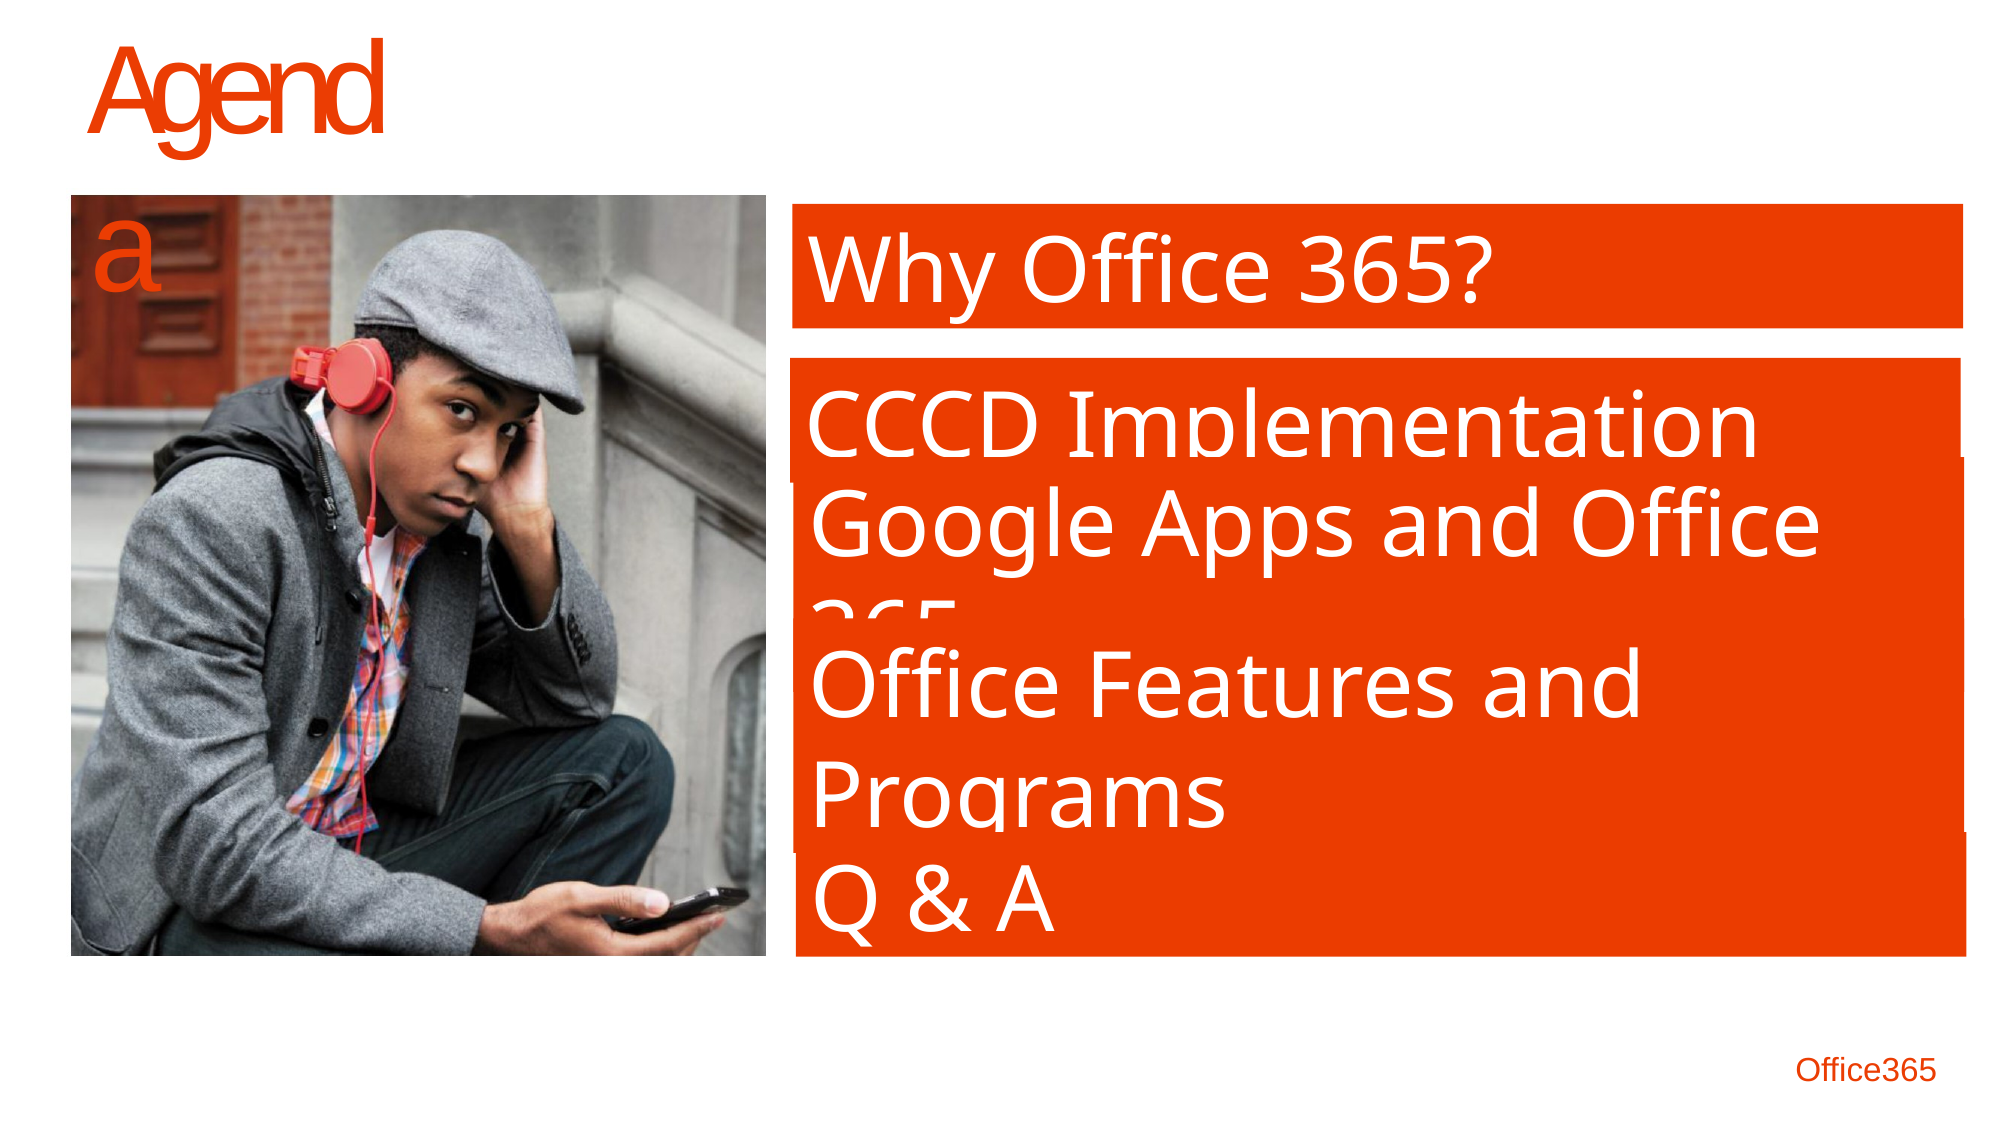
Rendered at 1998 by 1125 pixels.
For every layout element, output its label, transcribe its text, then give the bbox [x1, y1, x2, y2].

text_box Google Apps and Office 365 [793, 457, 1965, 618]
text_box Agenda [84, 2, 435, 171]
text_box Why Office 365? [792, 203, 1964, 329]
text_box Office Features and Programs [793, 618, 1965, 853]
text_box CCCD Implementation [790, 357, 1961, 483]
text_box Office365 [1793, 1048, 1990, 1118]
text_box Q & A [795, 832, 1967, 957]
text_box [66, 188, 770, 960]
